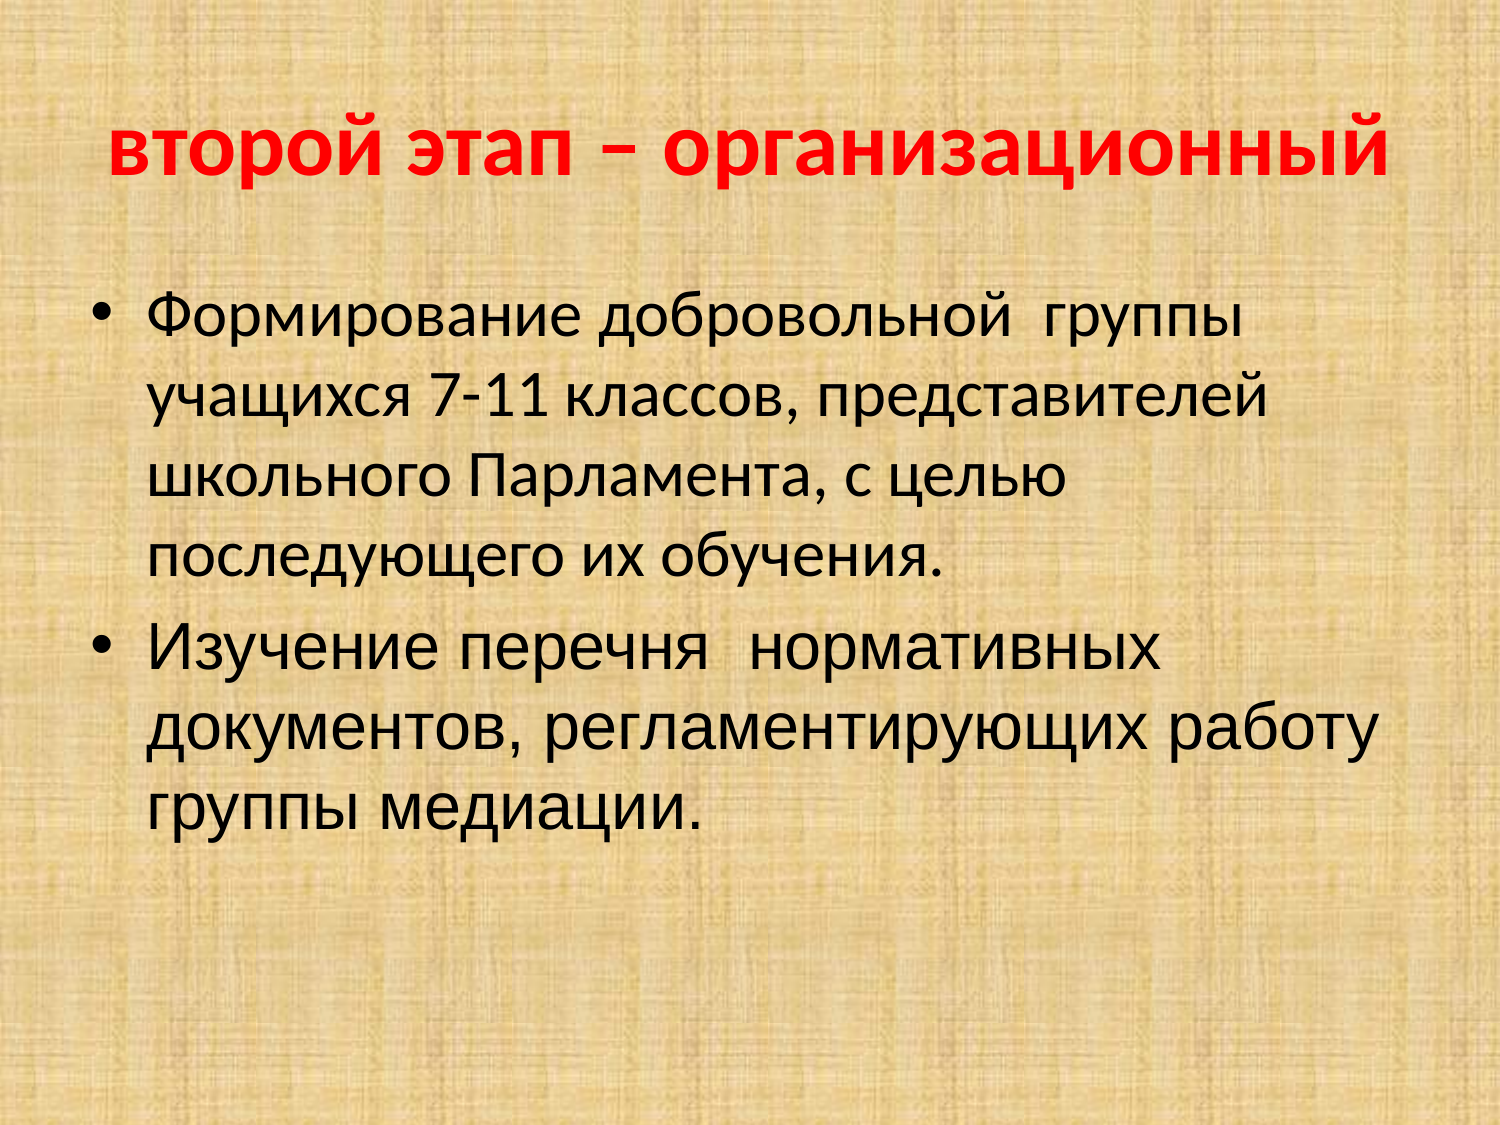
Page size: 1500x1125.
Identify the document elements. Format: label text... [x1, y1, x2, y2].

picture [0, 0, 1500, 1125]
list Формирование добровольной группы учащихся 7-11 классов, представителей школьного Парламента, с целью последующего их обучения. Изучение перечня нормативных документов, регламентирующих работу группы медиации. [74, 262, 1426, 1006]
title второй этап – организационный [74, 44, 1426, 233]
